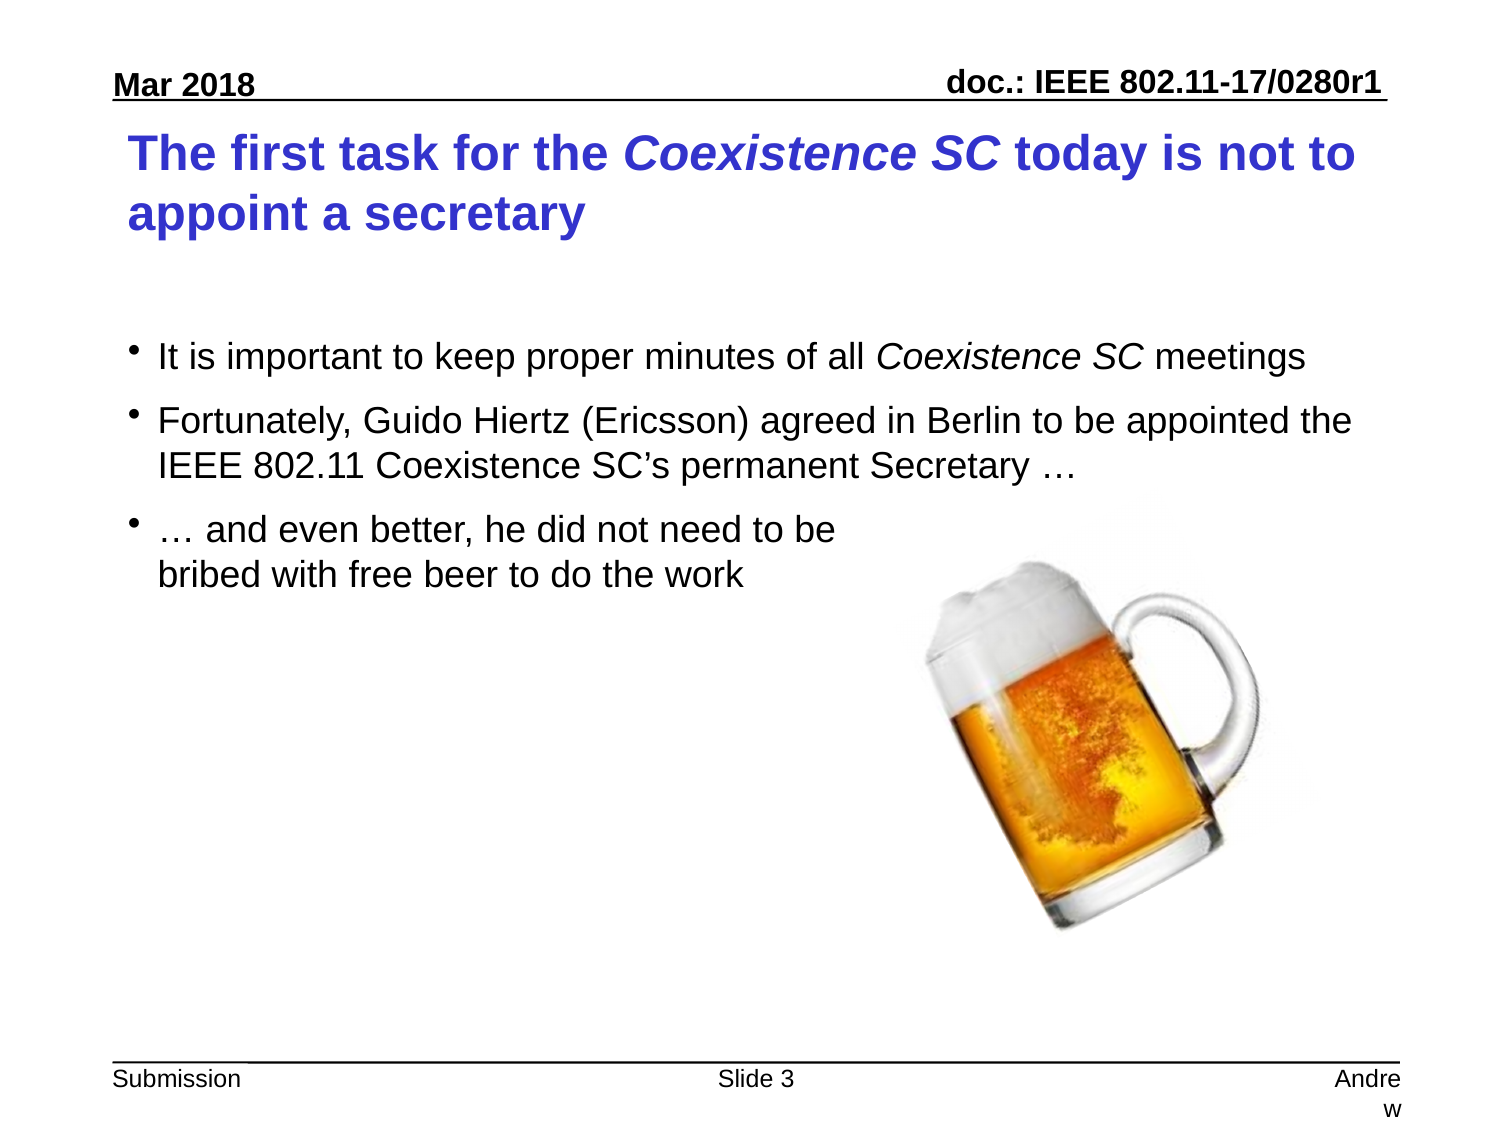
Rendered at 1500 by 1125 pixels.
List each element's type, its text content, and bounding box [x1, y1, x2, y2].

list It is important to keep proper minutes of all Coexistence SC meetings Fortunately, Guido Hiertz (Ericsson) agreed in Berlin to be appointed the IEEE 802.11 Coexistence SC’s permanent Secretary … … and even better, he did not need to be bribed with free beer to do the work [112, 324, 1388, 1000]
title The first task for the Coexistence SC today is not to appoint a secretary [112, 112, 1388, 288]
footer Andrew Myles, Cisco [1320, 1061, 1402, 1093]
picture [895, 489, 1320, 937]
slide_number Slide 3 [709, 1061, 803, 1093]
